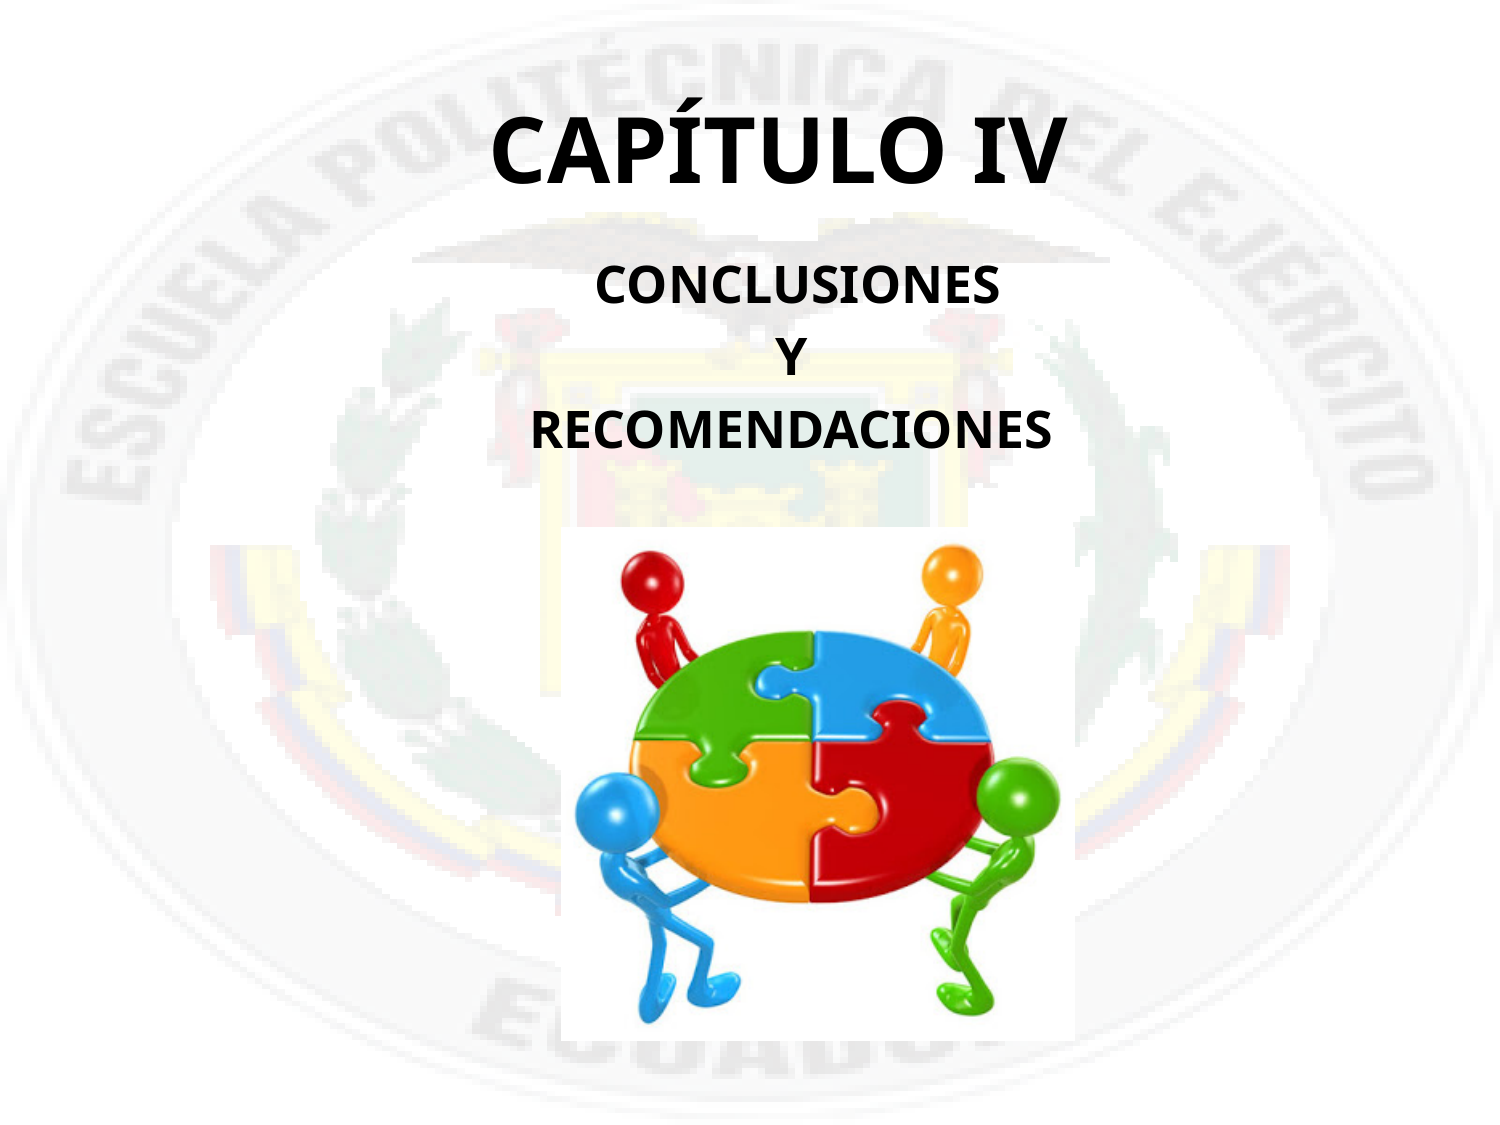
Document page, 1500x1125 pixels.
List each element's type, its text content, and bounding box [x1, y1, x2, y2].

title CAPÍTULO IV [394, 26, 1163, 268]
picture [560, 526, 1076, 1042]
subtitle CONCLUSIONES Y RECOMENDACIONES [400, 243, 1197, 468]
